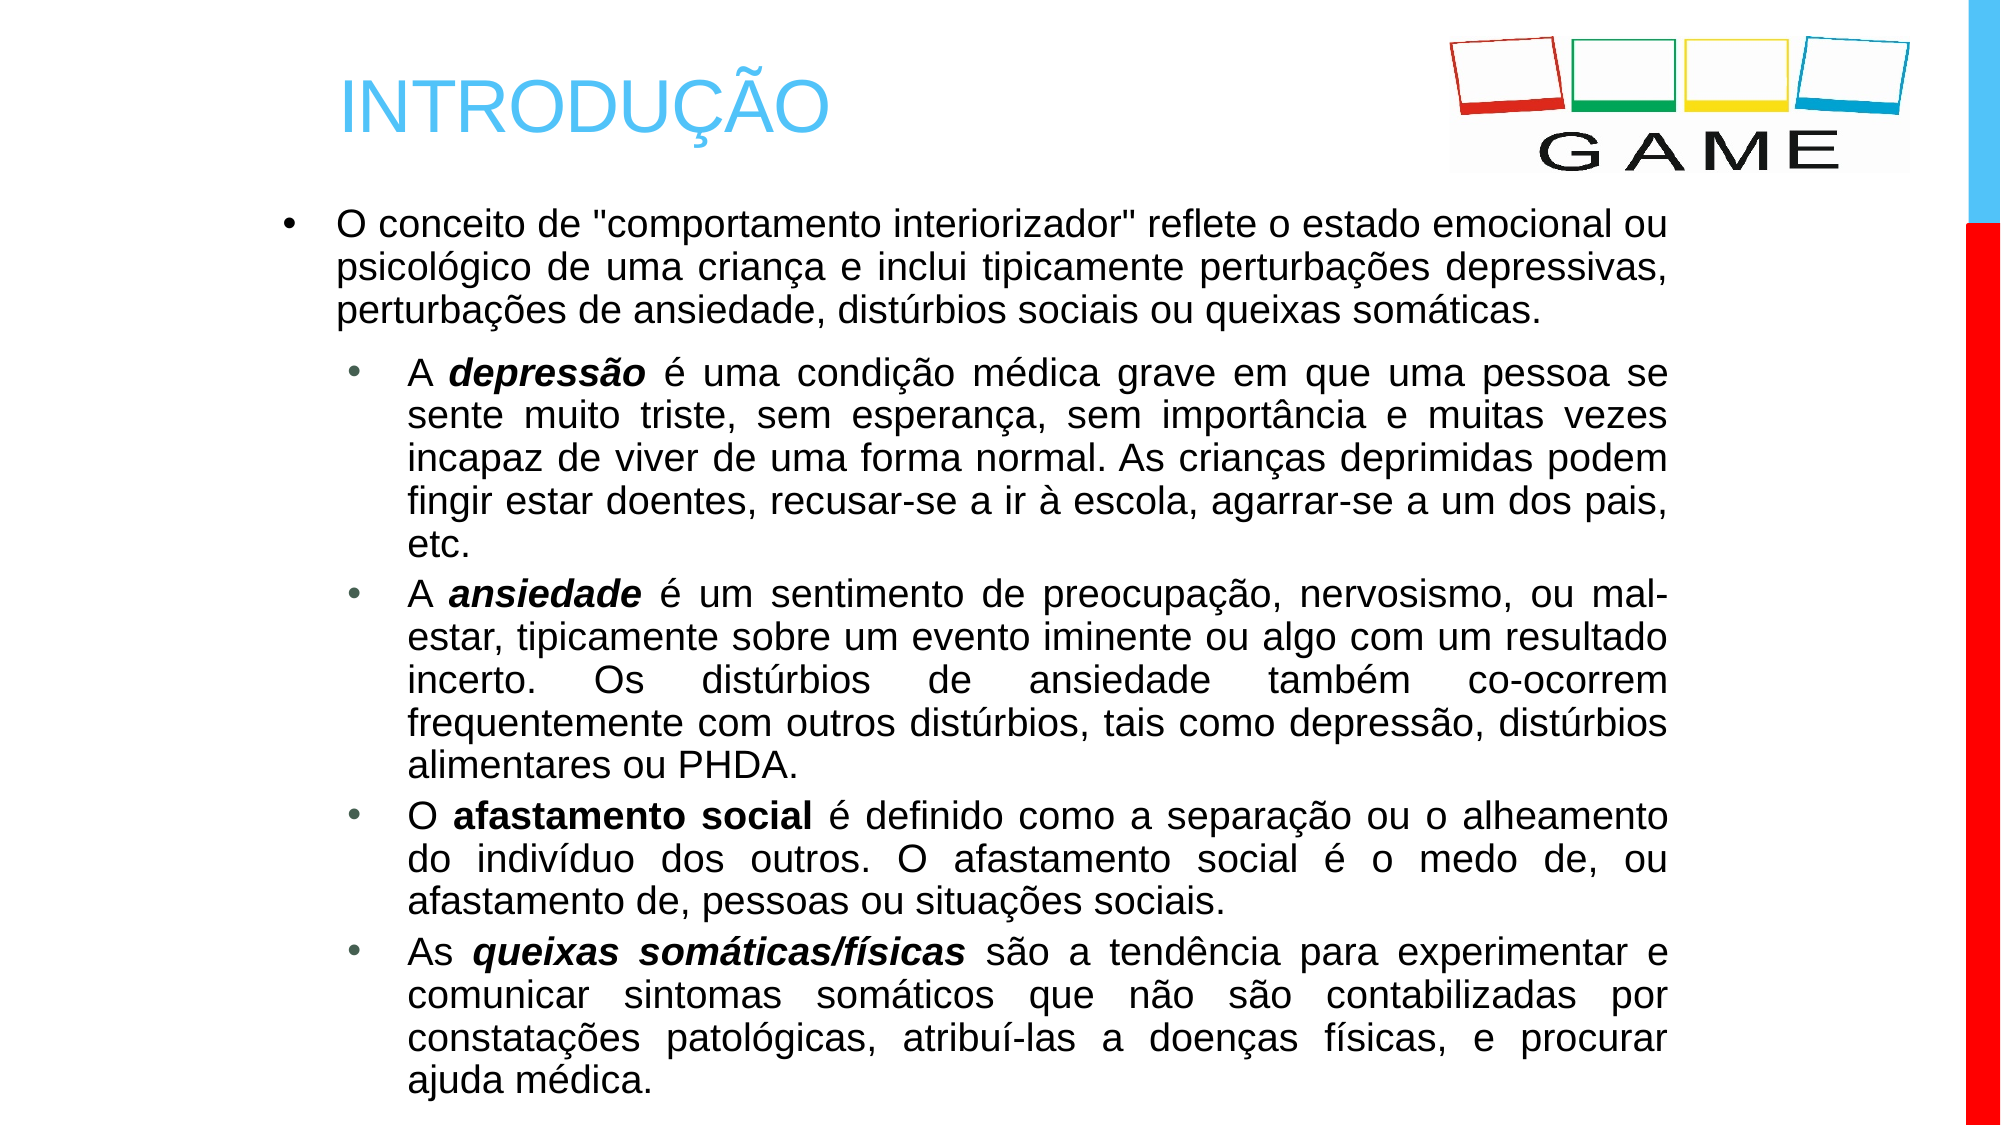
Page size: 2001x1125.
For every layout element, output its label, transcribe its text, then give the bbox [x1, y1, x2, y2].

list O conceito de "comportamento interiorizador" reflete o estado emocional ou psicológico de uma criança e inclui tipicamente perturbações depressivas, perturbações de ansiedade, distúrbios sociais ou queixas somáticas. A depressão é uma condição médica grave em que uma pessoa se sente muito triste, sem esperança, sem importância e muitas vezes incapaz de viver de uma forma normal. As crianças deprimidas podem fingir estar doentes, recusar-se a ir à escola, agarrar-se a um dos pais, etc. A ansiedade é um sentimento de preocupação, nervosismo, ou mal-estar, tipicamente sobre um evento iminente ou algo com um resultado incerto. Os distúrbios de ansiedade também co-ocorrem frequentemente com outros distúrbios, tais como depressão, distúrbios alimentares ou PHDA. O afastamento social é definido como a separação ou o alheamento do indivíduo dos outros. O afastamento social é o medo de, ou afastamento de, pessoas ou situações sociais. As queixas somáticas/físicas são a tendência para experimentar e comunicar sintomas somáticos que não são contabilizadas por constatações patológicas, atribuí-las a doenças físicas, e procurar ajuda médica. [267, 196, 1686, 1125]
picture [1449, 36, 1910, 173]
title INTRODUÇÃO [323, 30, 1274, 156]
